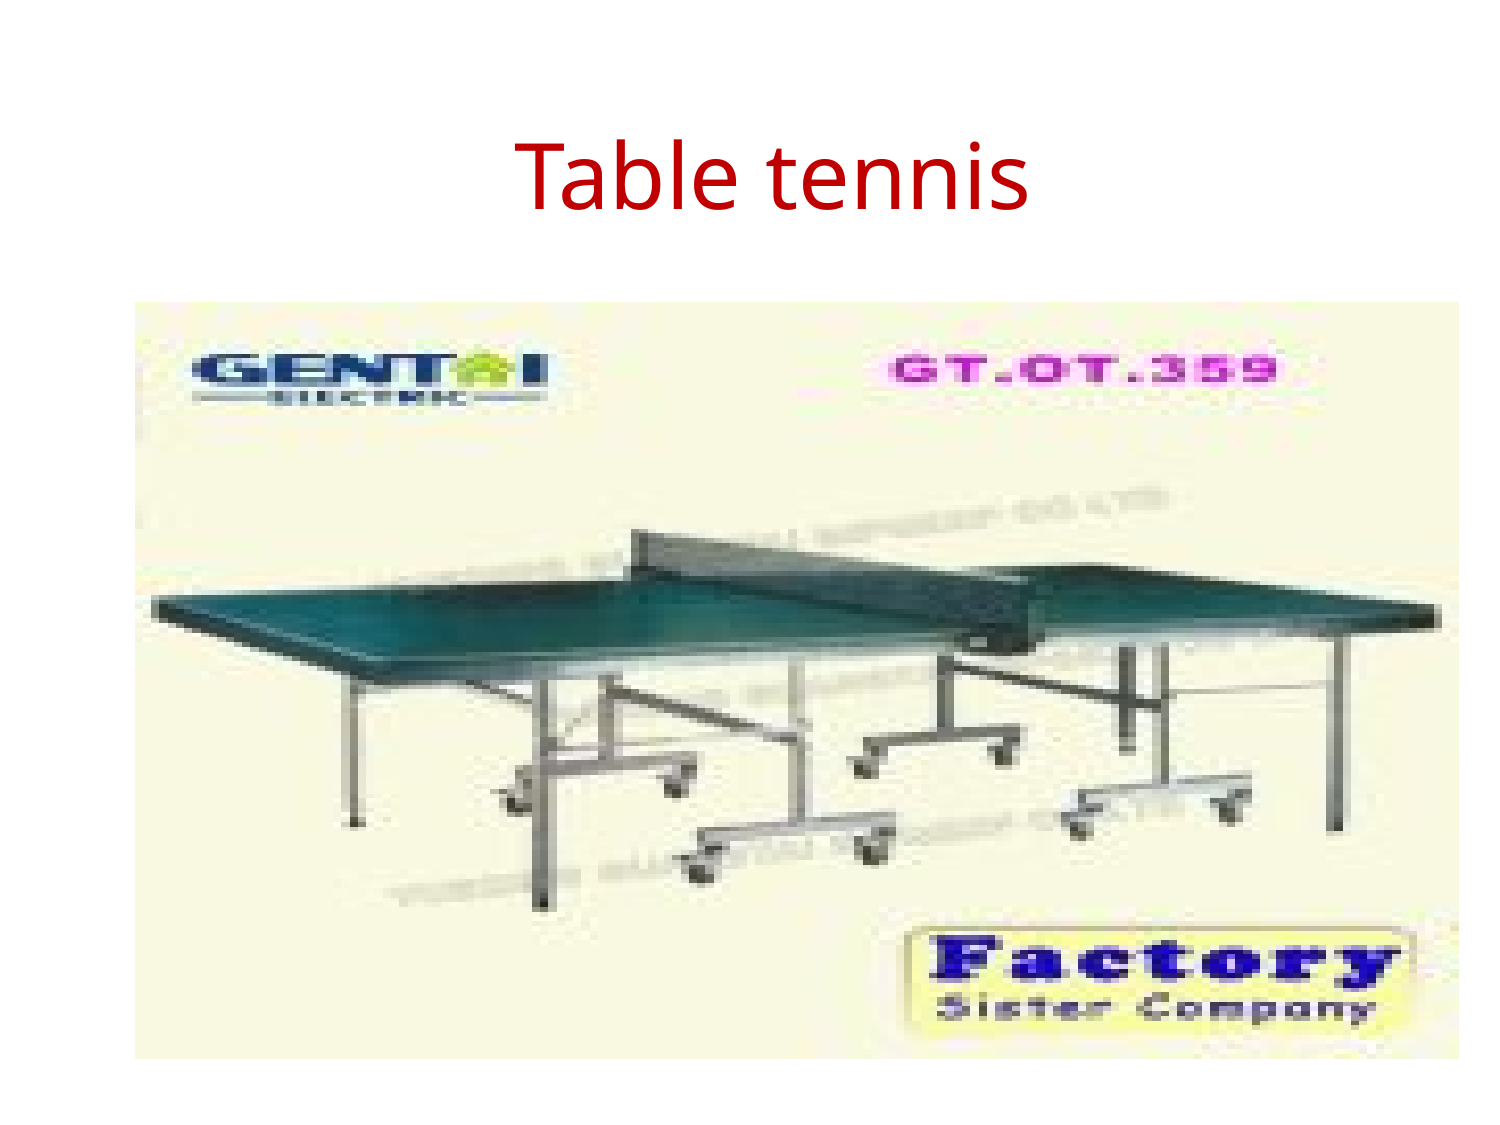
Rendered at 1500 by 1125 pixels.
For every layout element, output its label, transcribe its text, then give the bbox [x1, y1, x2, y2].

picture [135, 302, 1459, 1059]
title Table tennis [135, 78, 1411, 268]
